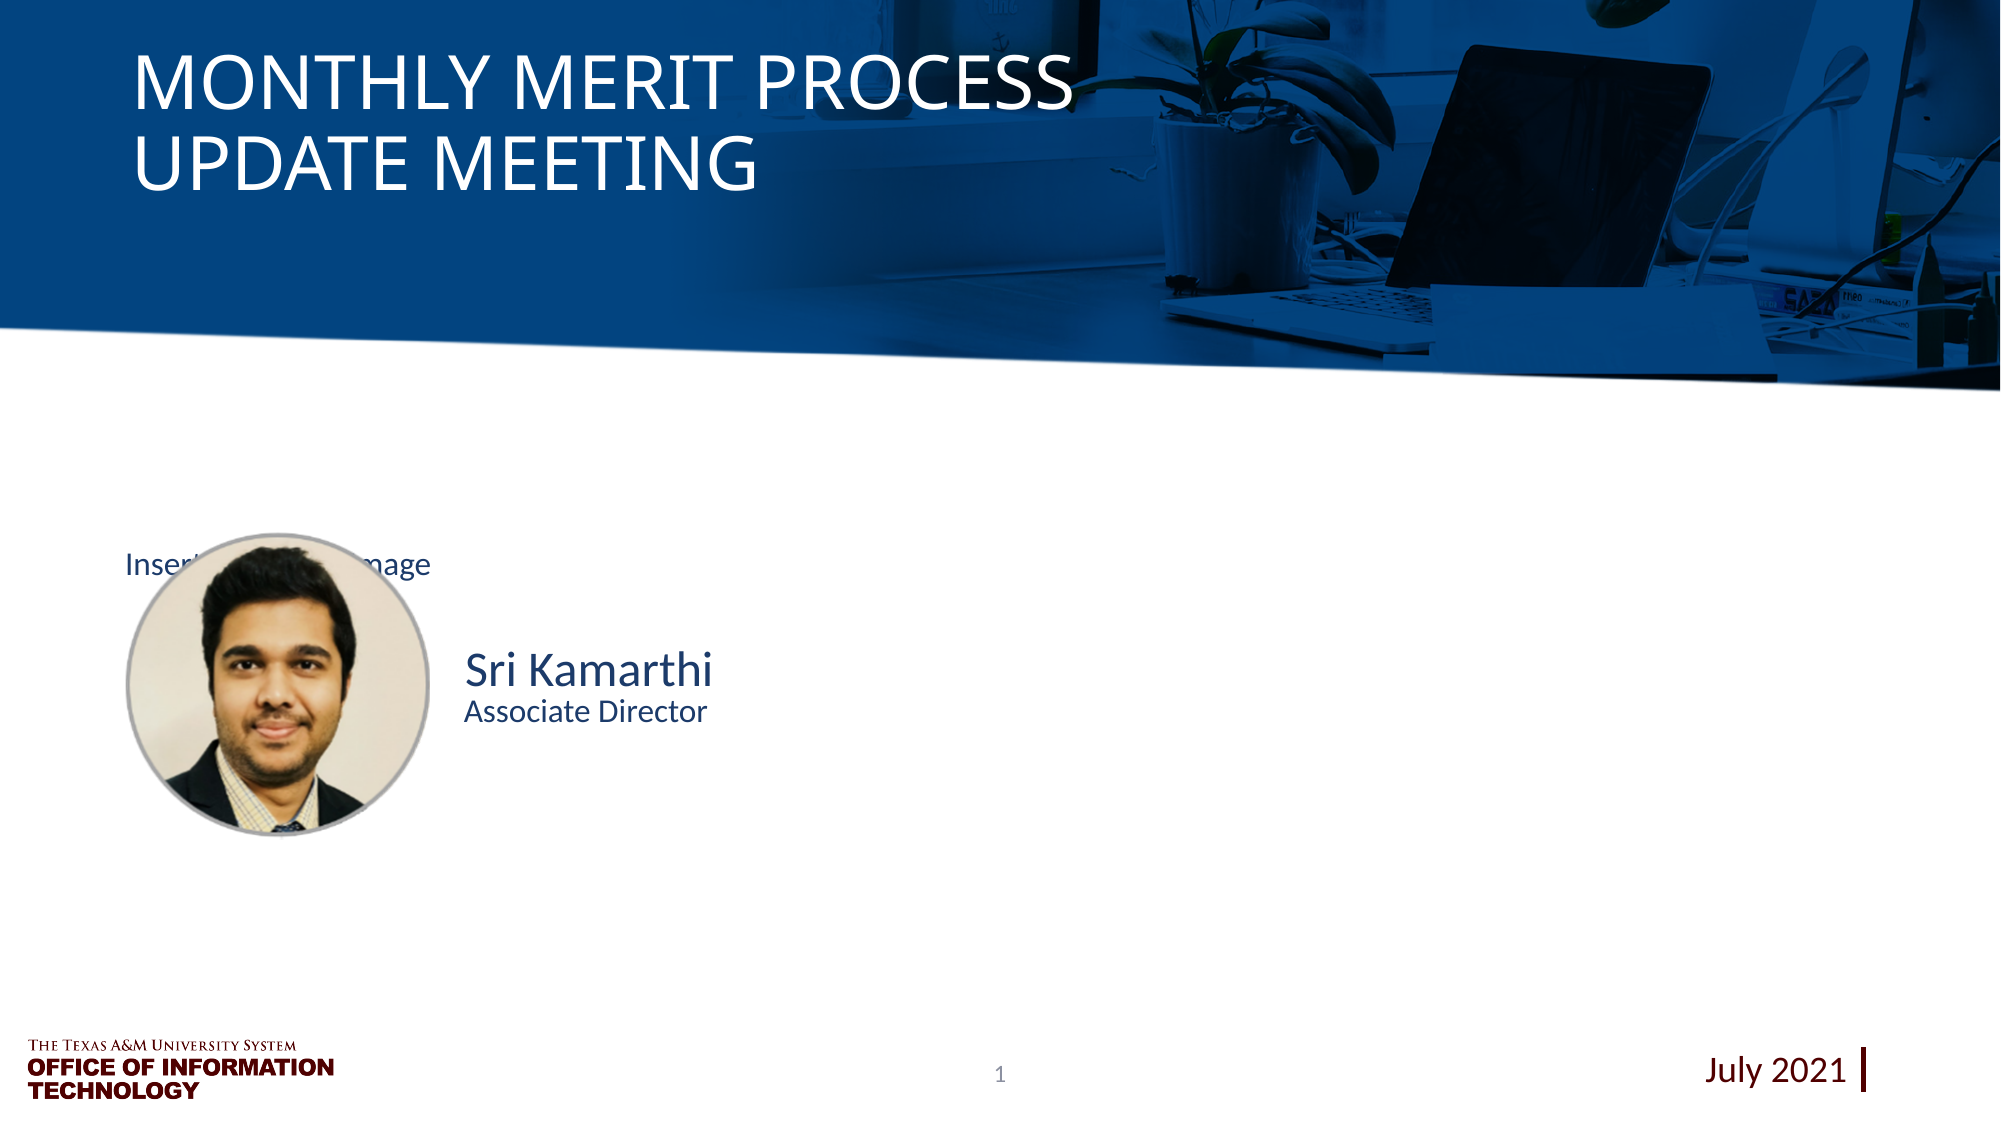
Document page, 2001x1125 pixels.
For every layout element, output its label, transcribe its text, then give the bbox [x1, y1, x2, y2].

list Associate Director [463, 685, 955, 736]
list July 2021 [1412, 1042, 1848, 1103]
picture [25, 1030, 340, 1117]
title Monthly Merit Process Update Meeting [131, 78, 1314, 207]
picture [0, 0, 2001, 393]
list Sri Kamarthi [465, 635, 957, 700]
picture [119, 527, 430, 840]
slide_number 1 [774, 1042, 1225, 1103]
